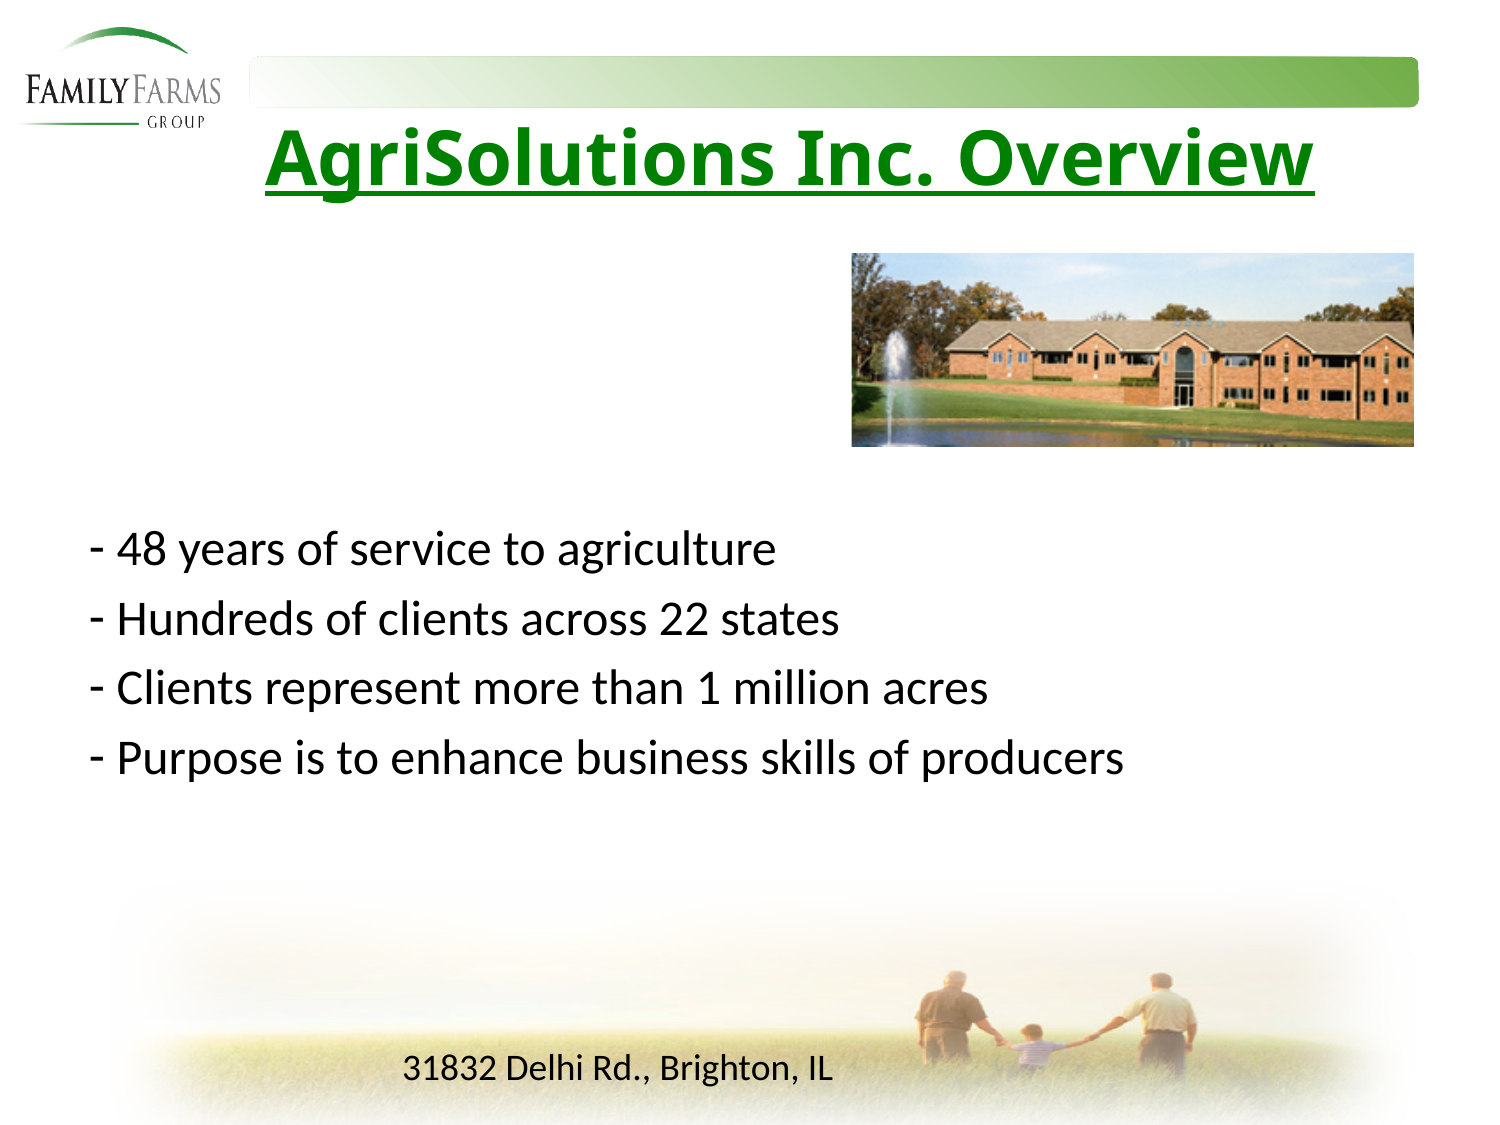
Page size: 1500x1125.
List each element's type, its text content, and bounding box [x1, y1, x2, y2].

list 48 years of service to agriculture Hundreds of clients across 22 states Clients represent more than 1 million acres Purpose is to enhance business skills of producers [73, 446, 1416, 1125]
text_box 31832 Delhi Rd., Brighton, IL [387, 1035, 849, 1095]
picture [851, 253, 1414, 447]
picture [14, 27, 220, 128]
title AgriSolutions Inc. Overview [143, 90, 1437, 231]
